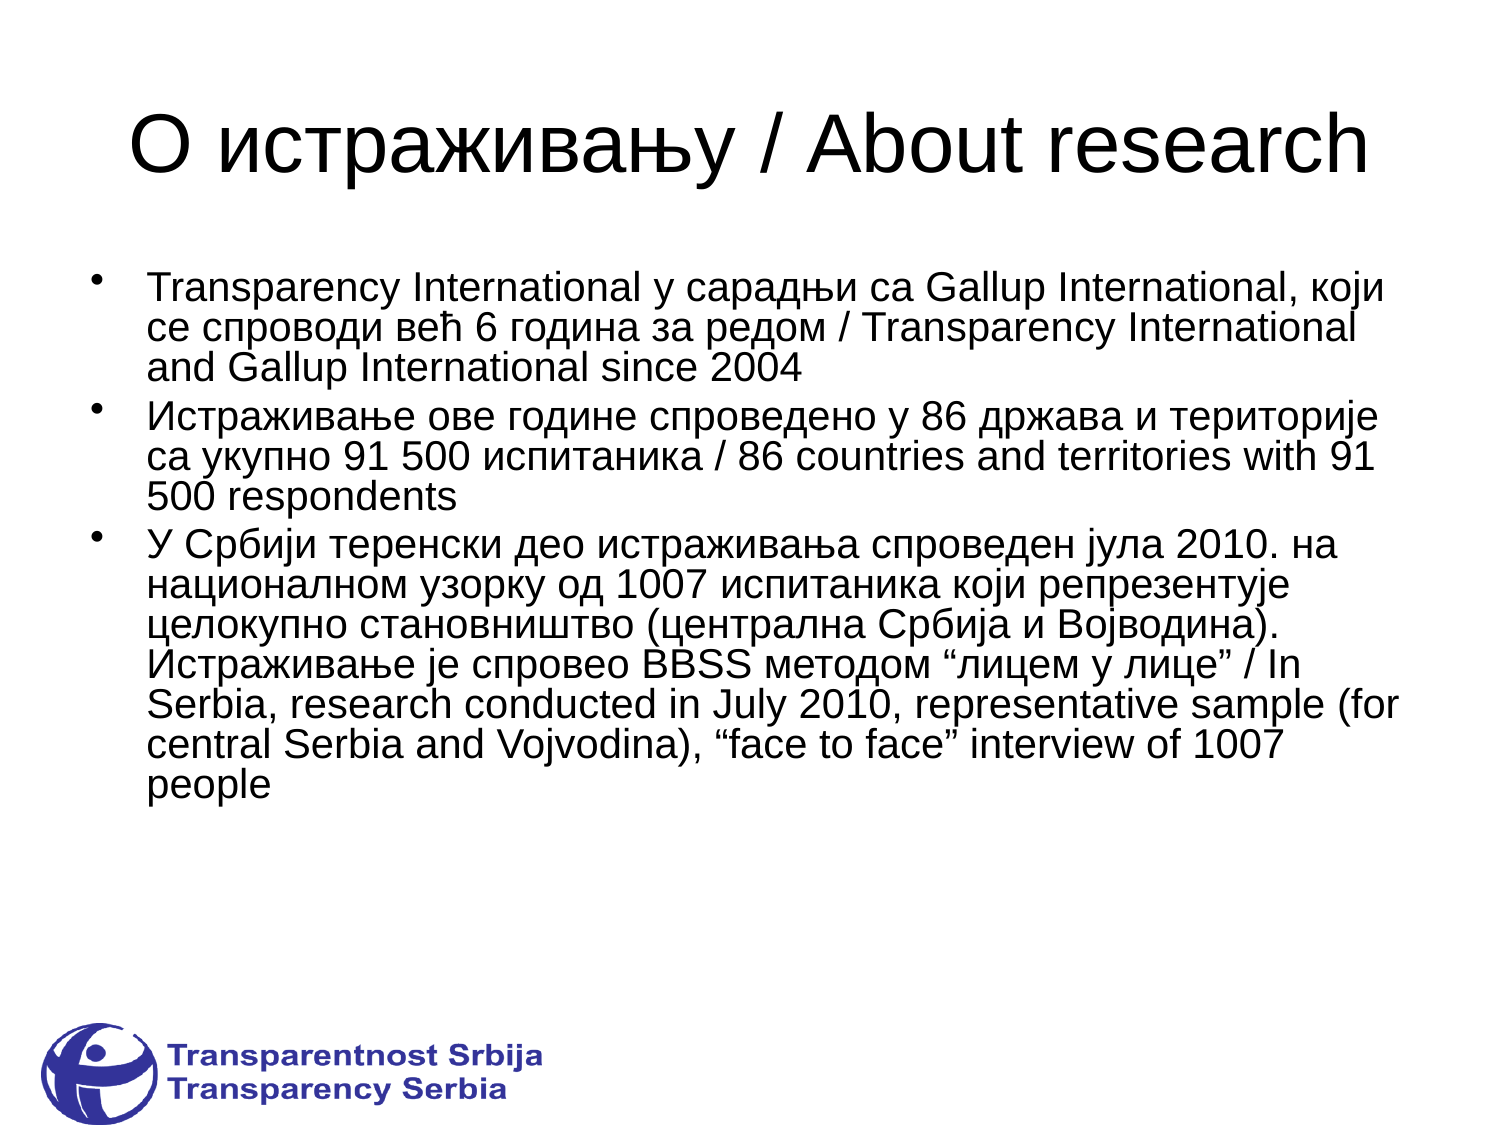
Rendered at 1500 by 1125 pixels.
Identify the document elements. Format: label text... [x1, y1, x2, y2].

title О истраживању / About research [74, 44, 1426, 233]
picture [41, 1023, 542, 1125]
list Transparency International у сарадњи са Gallup International, који се спроводи већ 6 годинa за редом / Transparency International and Gallup International since 2004 Истраживање ове године спроведено у 86 државa и територије са укупно 91 500 испитаника / 86 countries and territories with 91 500 respondents У Србији теренски део истраживања спроведен јула 2010. на националном узорку од 1007 испитаника који репрезентује целокупно становништво (централна Србија и Војводина). Истраживање је спровео BBSS методом “лицем у лице” / In Serbia, research conducted in July 2010, representative sample (for central Serbia and Vojvodina), “face to face” interview of 1007 people [74, 262, 1426, 1006]
